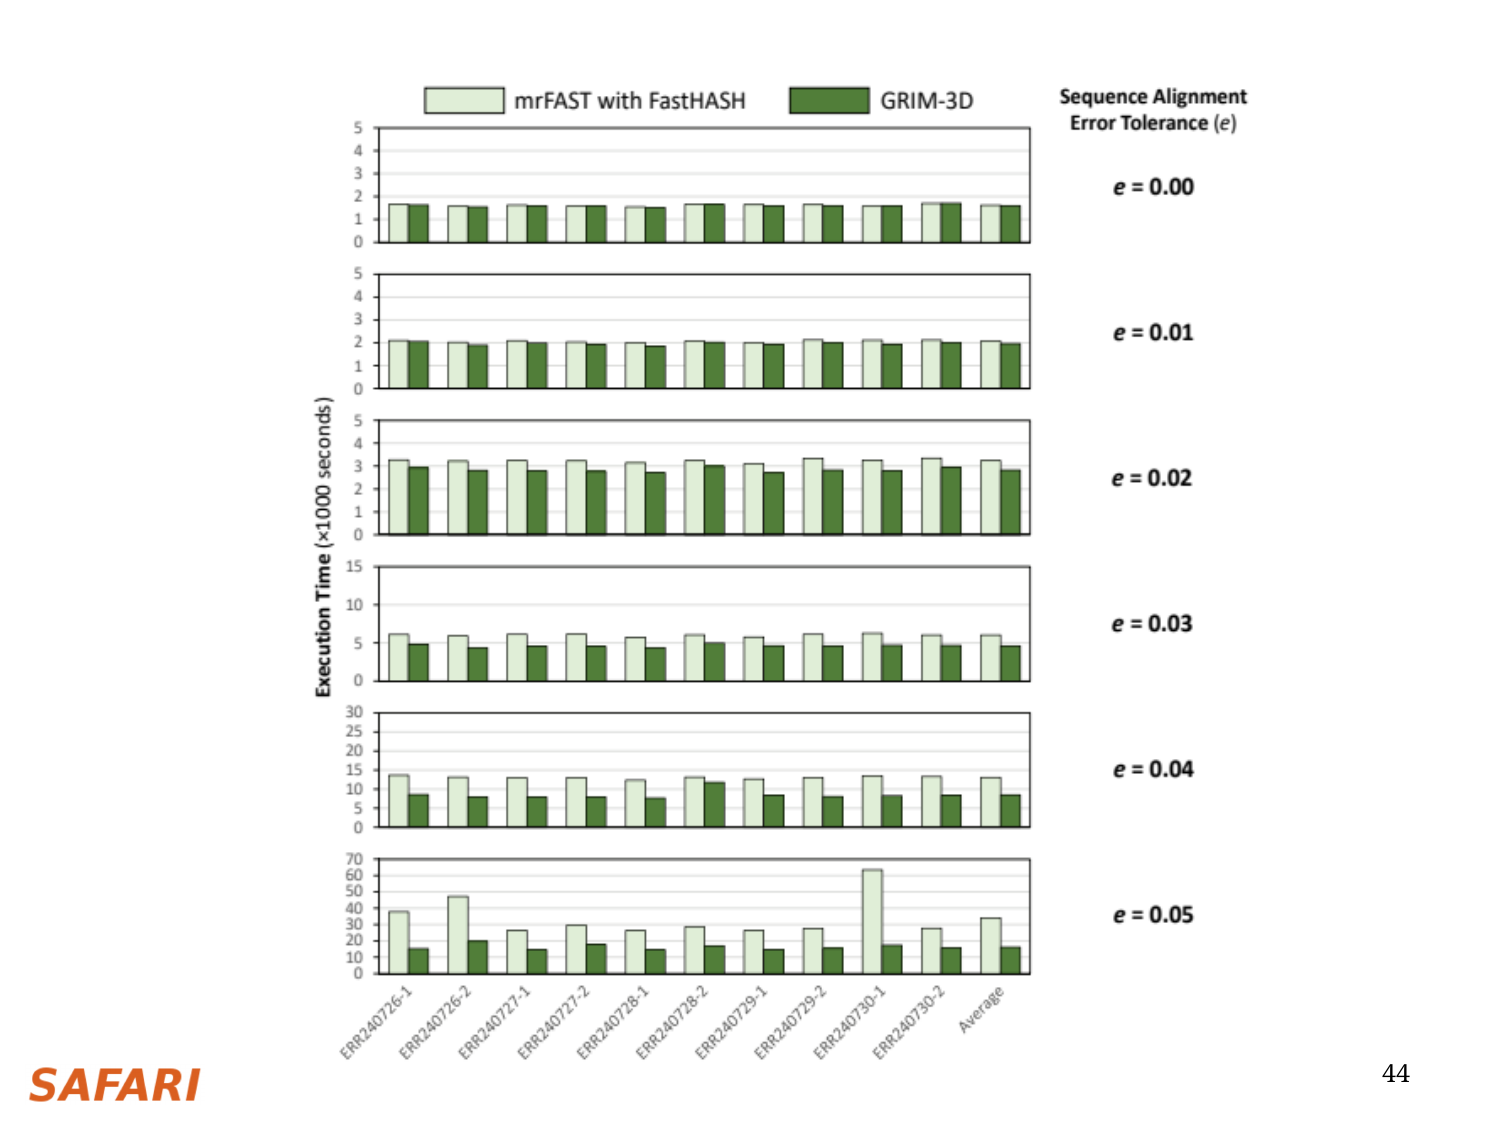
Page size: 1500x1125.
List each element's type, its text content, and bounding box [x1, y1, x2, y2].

picture [25, 1064, 205, 1105]
slide_number 44 [1074, 1023, 1426, 1100]
picture [310, 81, 1251, 1062]
